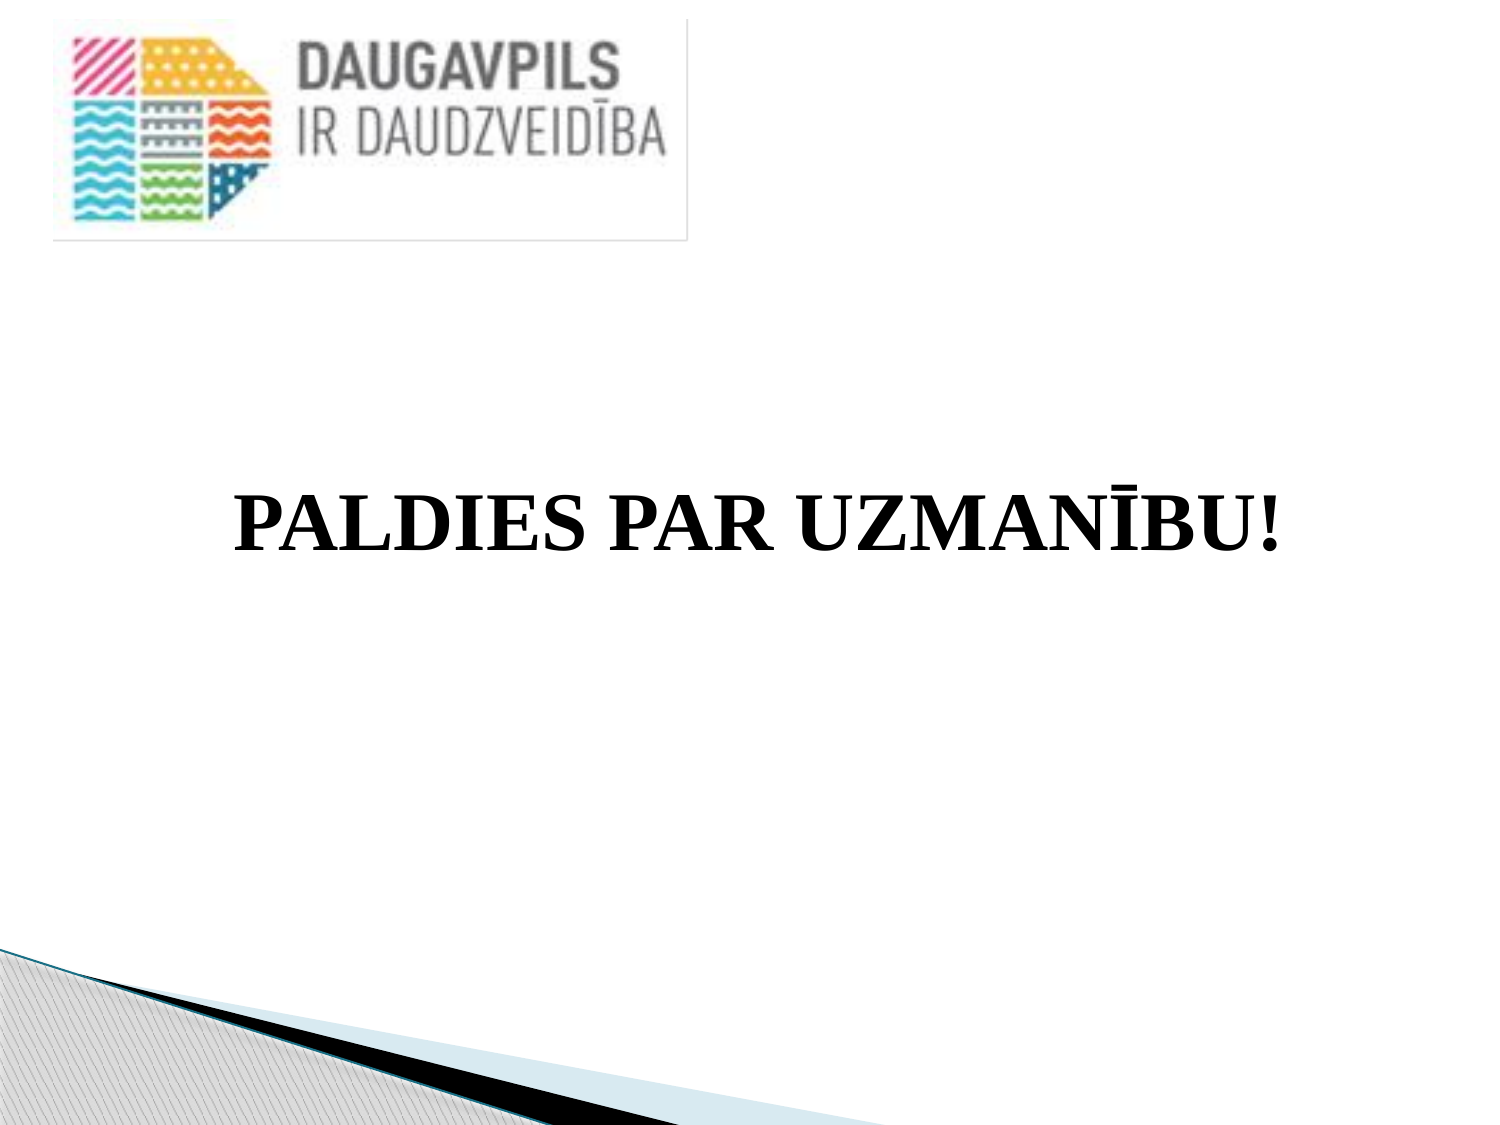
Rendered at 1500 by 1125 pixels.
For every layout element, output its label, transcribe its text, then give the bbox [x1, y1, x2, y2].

picture [52, 18, 692, 244]
list PALDIES PAR UZMANĪBU! [75, 243, 1425, 986]
